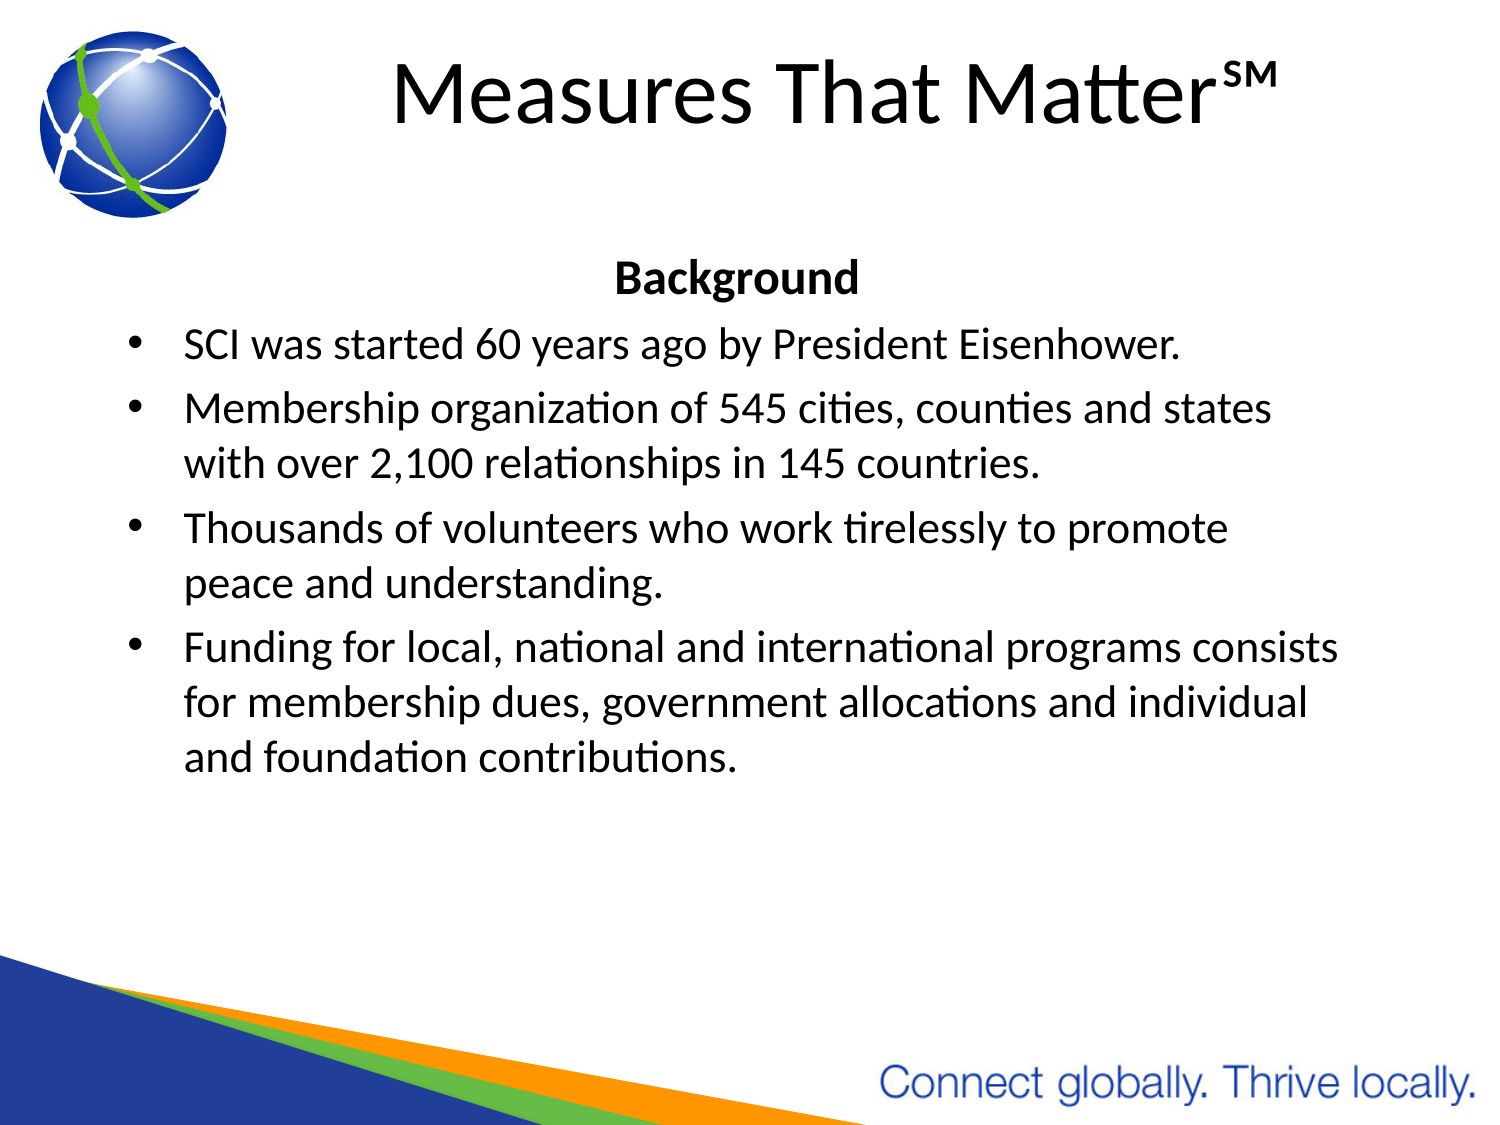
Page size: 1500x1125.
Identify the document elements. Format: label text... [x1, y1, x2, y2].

title Measures That Matter℠ [249, 24, 1425, 213]
picture [853, 1051, 1500, 1121]
picture [25, 12, 238, 225]
list Background SCI was started 60 years ago by President Eisenhower. Membership organization of 545 cities, counties and states with over 2,100 relationships in 145 countries. Thousands of volunteers who work tirelessly to promote peace and understanding. Funding for local, national and international programs consists for membership dues, government allocations and individual and foundation contributions. [112, 237, 1363, 1013]
